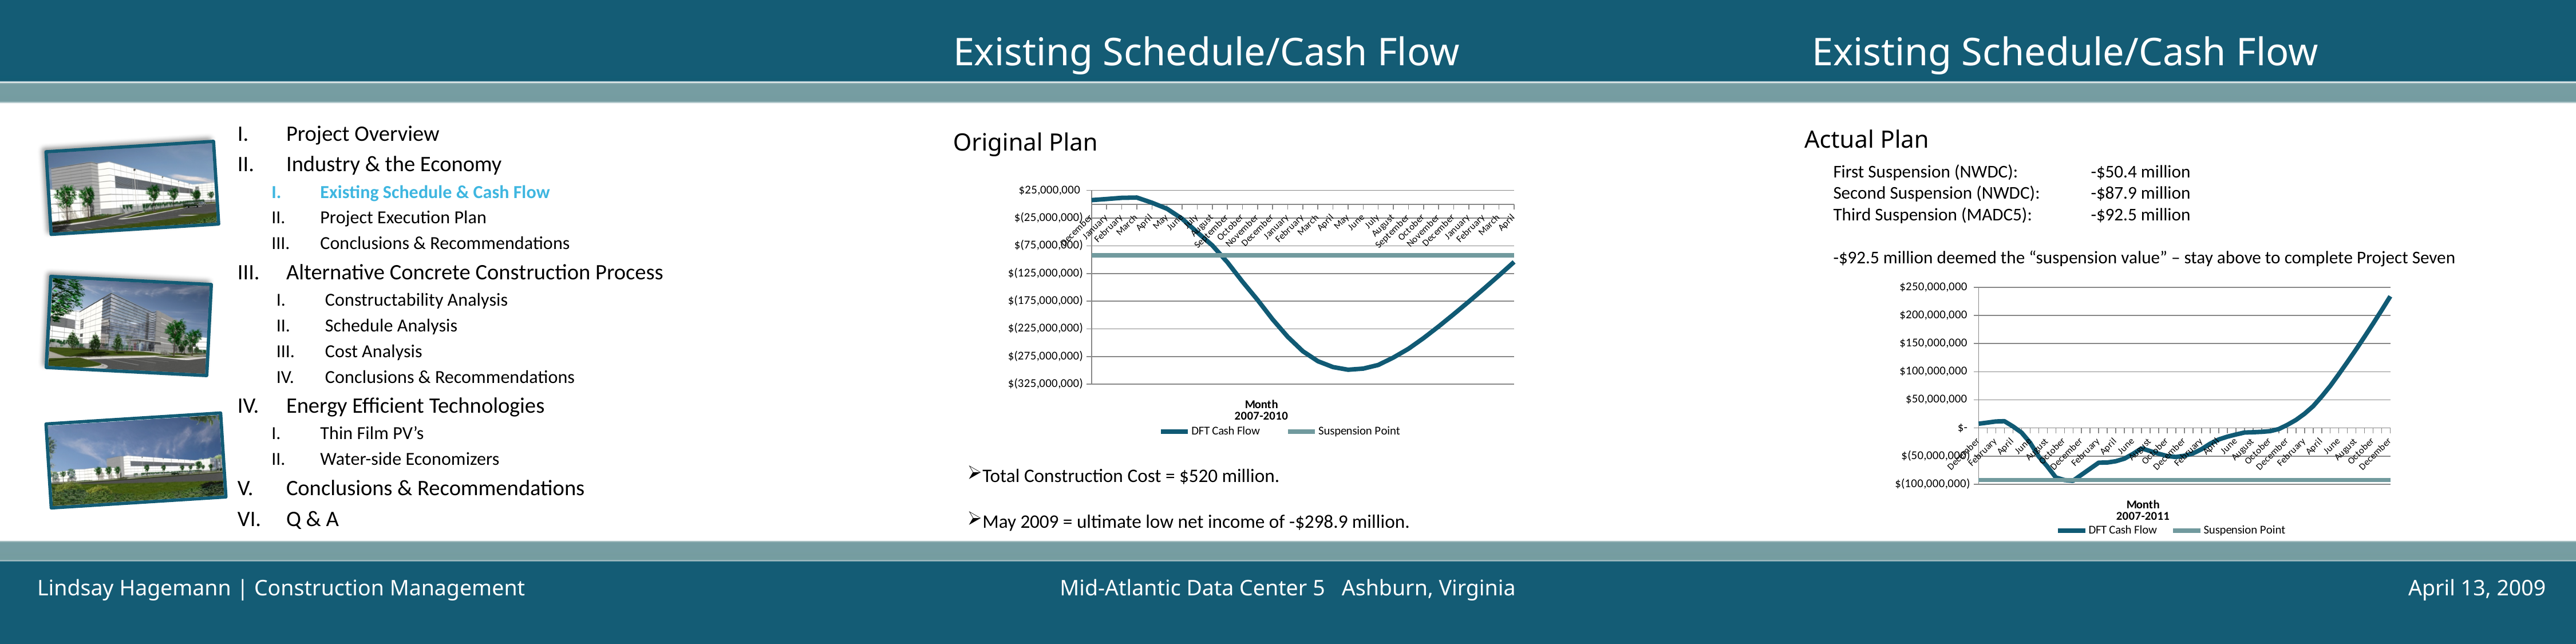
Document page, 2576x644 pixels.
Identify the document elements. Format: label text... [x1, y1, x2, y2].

text_box Original Plan [944, 123, 1367, 160]
chart [1882, 275, 2405, 566]
picture [0, 0, 2576, 644]
text_box Mid-Atlantic Data Center 5 Ashburn, Virginia [944, 536, 1631, 637]
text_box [50, 148, 222, 501]
text_box April 13, 2009 [1867, 536, 2555, 637]
text_box Lindsay Hagemann | Construction Management [28, 536, 716, 637]
title Existing Schedule/Cash Flow [945, 0, 1631, 100]
text_box Total Construction Cost = $520 million. May 2009 = ultimate low net income of -$298.9 million. [958, 459, 1631, 536]
text_box First Suspension (NWDC): -$50.4 million Second Suspension (NWDC): -$87.9 million Third Suspension (MADC5): -$92.5 million -$92.5 million deemed the “suspension value” – stay above to complete Project Seven [1824, 155, 2547, 271]
text_box Existing Schedule/Cash Flow [1803, 0, 2490, 100]
chart [994, 179, 1528, 465]
text_box Actual Plan [1796, 120, 2218, 157]
text_box Project Overview Industry & the Economy Existing Schedule & Cash Flow Project Execution Plan Conclusions & Recommendations Alternative Concrete Construction Process Constructability Analysis Schedule Analysis Cost Analysis Conclusions & Recommendations Energy Efficient Technologies Thin Film PV’s Water-side Economizers Conclusions & Recommendations Q & A [228, 114, 730, 537]
